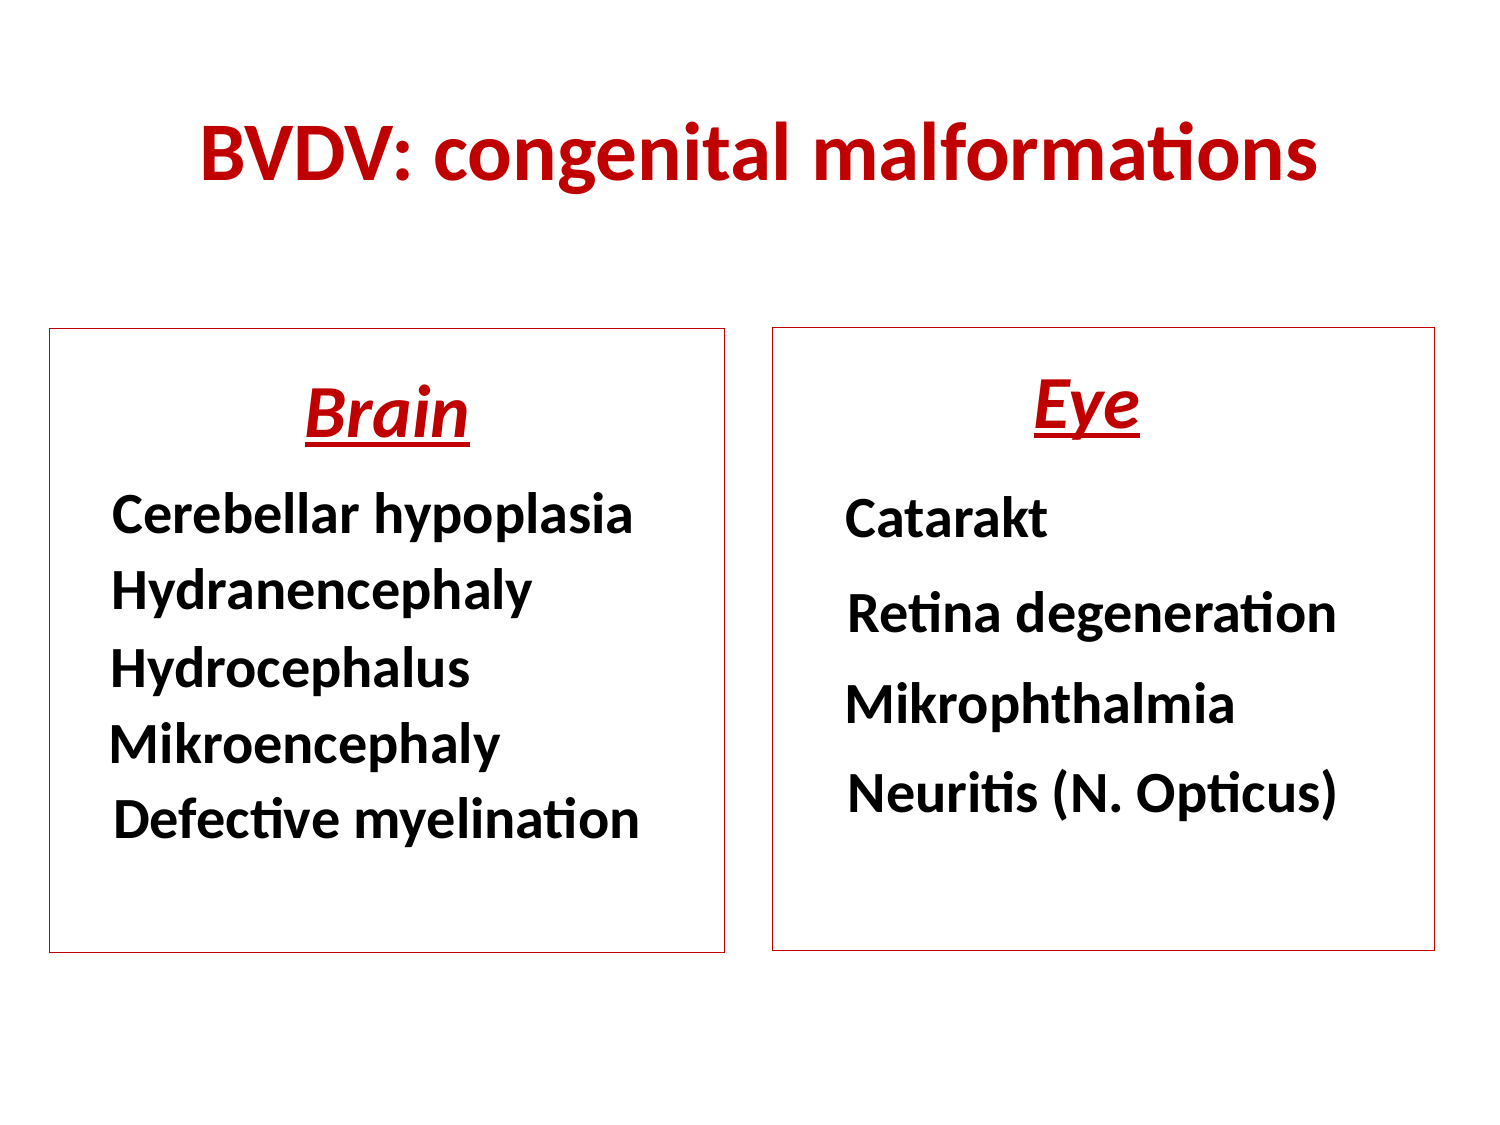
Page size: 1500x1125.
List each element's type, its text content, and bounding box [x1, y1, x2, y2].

text_box Brain [304, 362, 471, 453]
text_box [49, 328, 725, 953]
text_box Hydranencephaly [111, 550, 534, 622]
text_box BVDV: congenital malformations [184, 89, 1335, 205]
text_box Retina degeneration [847, 573, 1338, 644]
text_box Eye [998, 353, 1176, 444]
text_box Neuritis (N. Opticus) [847, 753, 1340, 824]
text_box Defective myelination [113, 779, 641, 850]
text_box Catarakt [845, 479, 1050, 550]
text_box Cerebellar hypoplasia [112, 474, 635, 545]
text_box Mikroencephaly [109, 705, 501, 776]
text_box Mikrophthalmia [844, 665, 1237, 736]
text_box Hydrocephalus [110, 629, 471, 700]
text_box [772, 327, 1435, 951]
